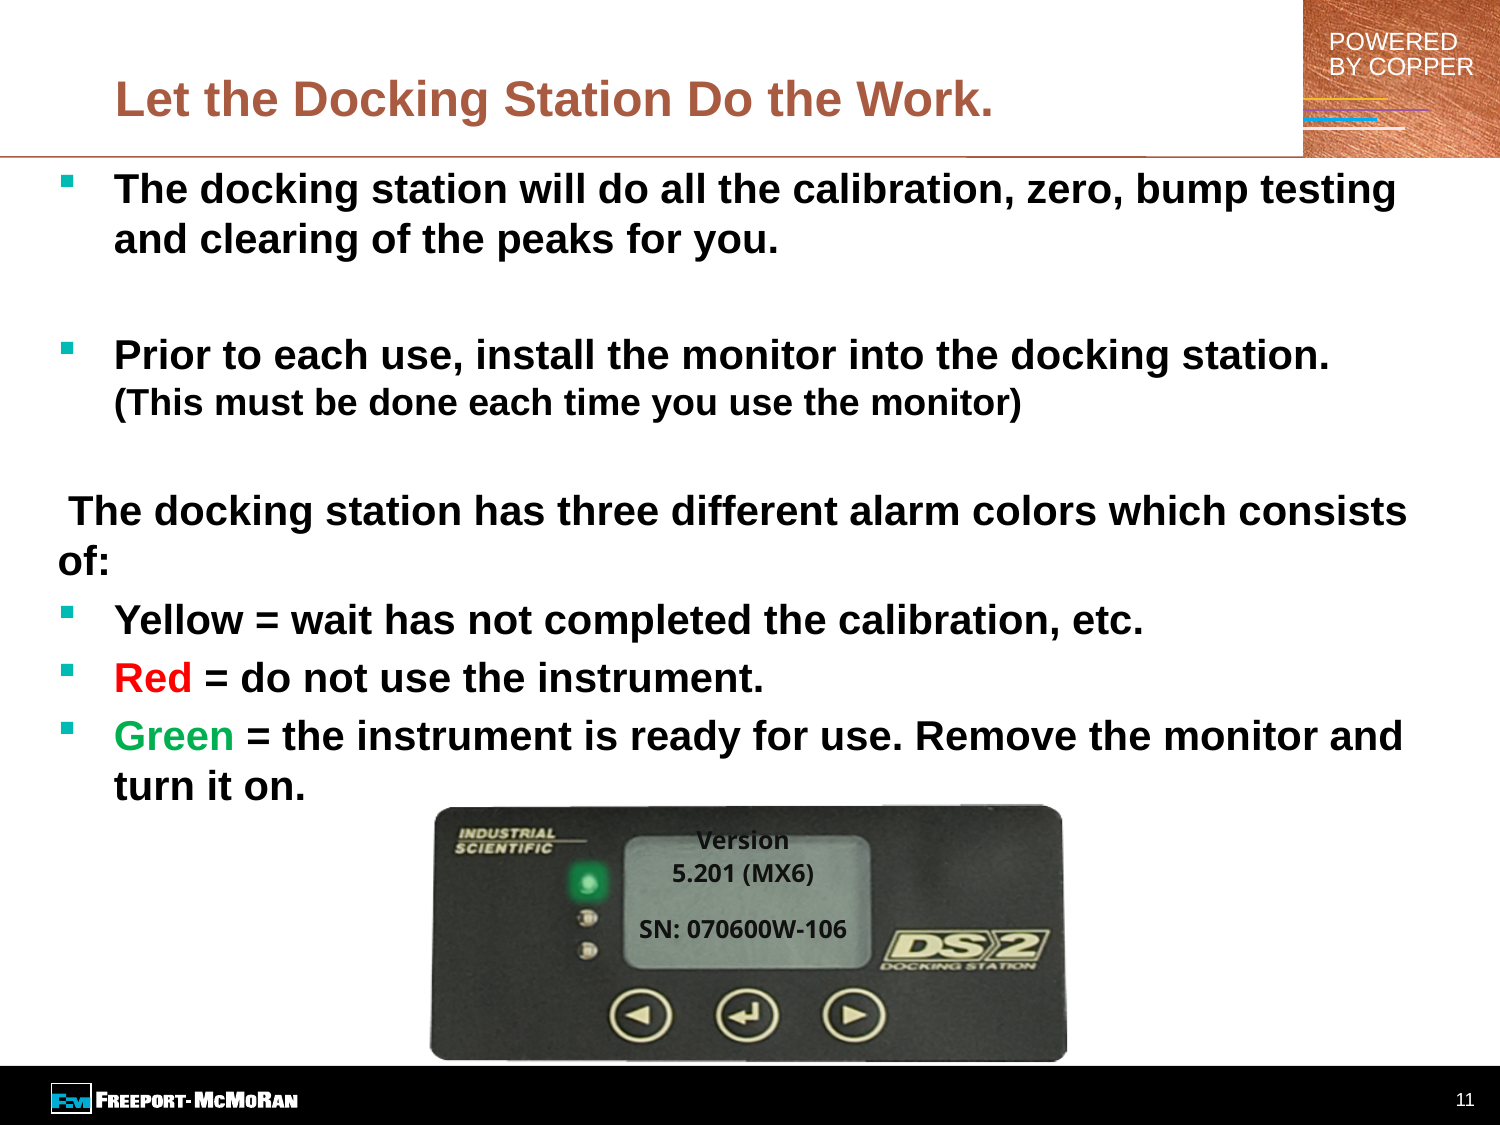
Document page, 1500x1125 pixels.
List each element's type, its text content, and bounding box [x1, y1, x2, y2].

picture [1303, 0, 1500, 158]
slide_number 11 [1434, 1080, 1496, 1124]
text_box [422, 796, 1074, 1069]
title Let the Docking Station Do the Work. [99, 44, 1271, 153]
list The docking station will do all the calibration, zero, bump testing and clearing of the peaks for you. Prior to each use, install the monitor into the docking station. (This must be done each time you use the monitor) The docking station has three different alarm colors which consists of: Yellow = wait has not completed the calibration, etc. Red = do not use the instrument. Green = the instrument is ready for use. Remove the monitor and turn it on. [42, 153, 1454, 903]
